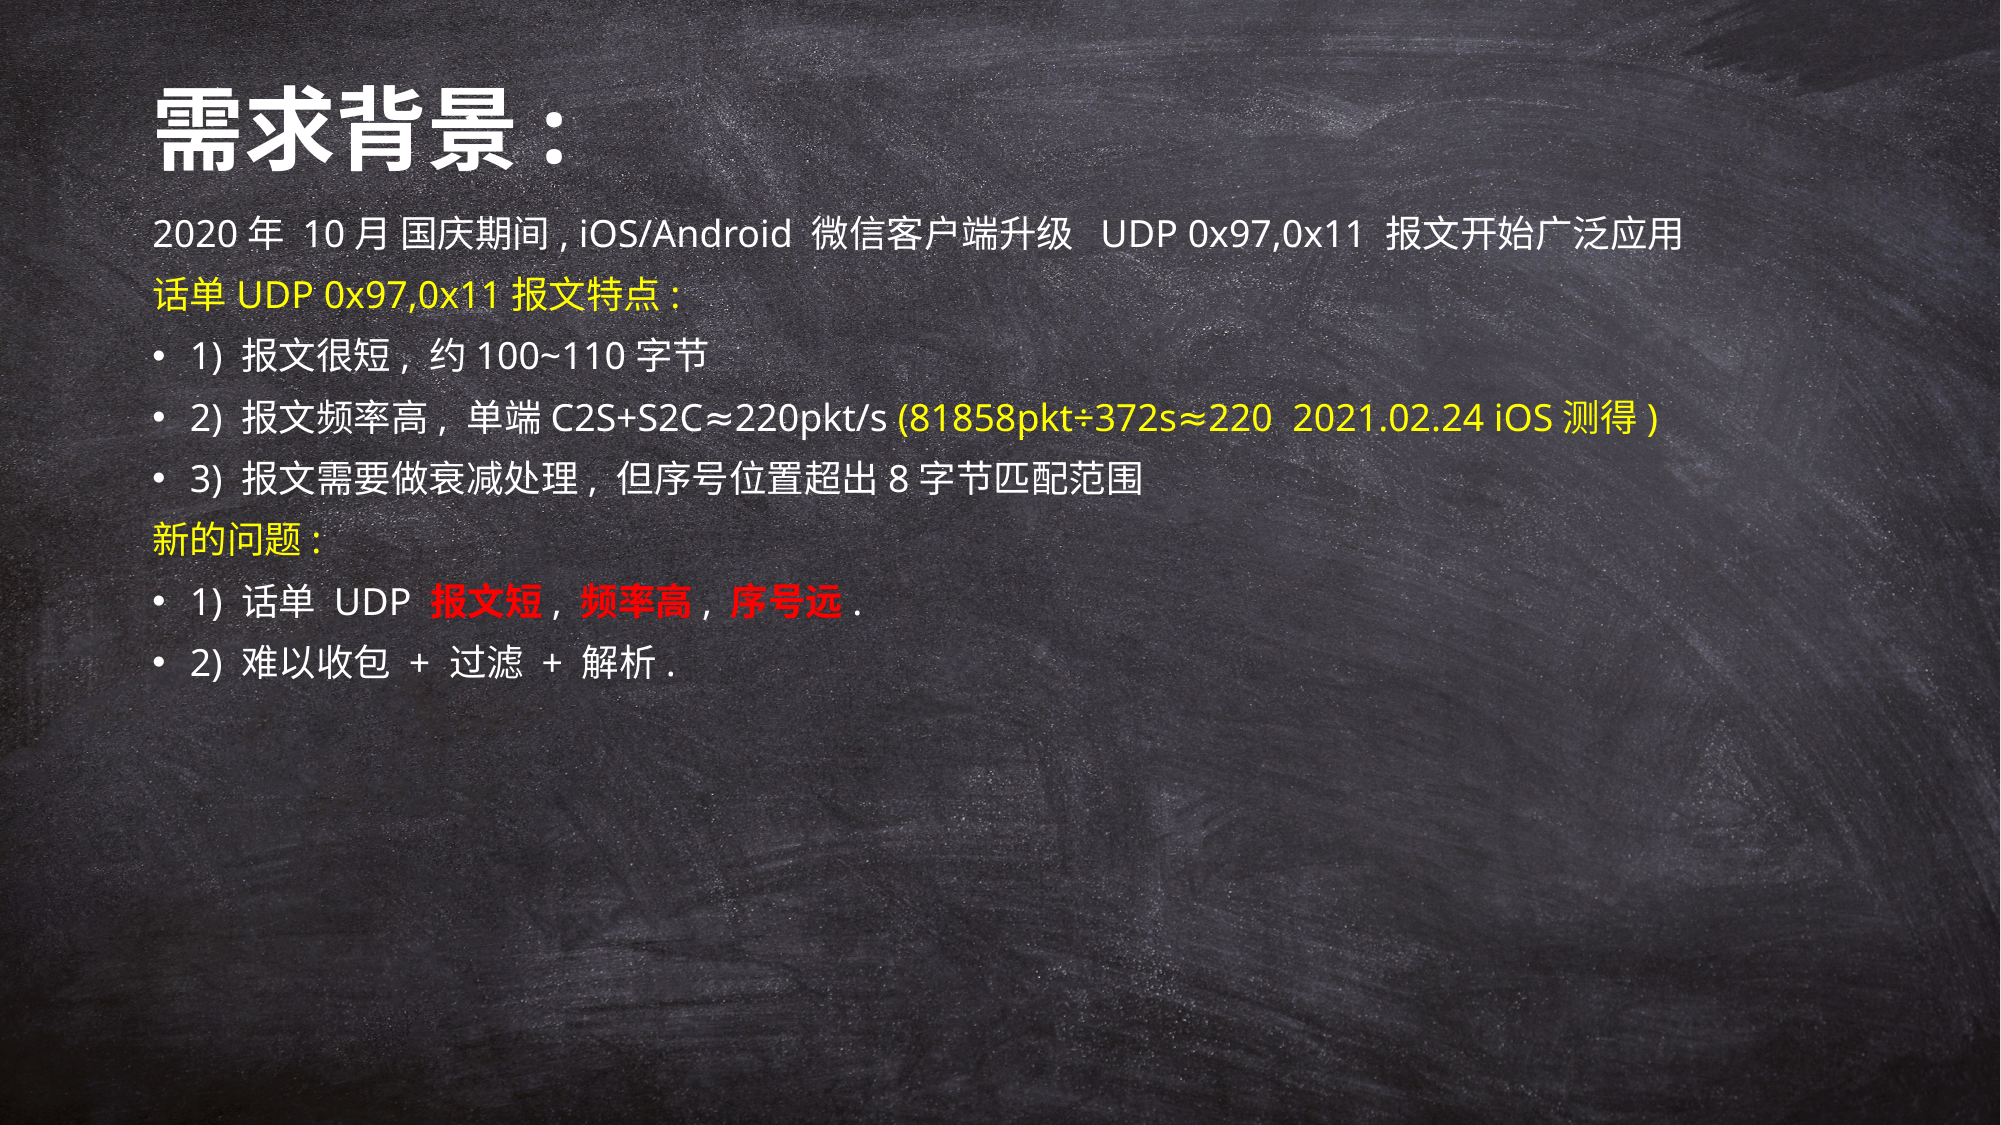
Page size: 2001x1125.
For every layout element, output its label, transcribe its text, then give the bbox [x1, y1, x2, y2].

title 需求背景: [137, 24, 1863, 207]
list 2020年 10月 国庆期间, iOS/Android 微信客户端升级 UDP 0x97,0x11 报文开始广泛应用 话单UDP 0x97,0x11报文特点: 1) 报文很短, 约100~110字节 2) 报文频率高, 单端C2S+S2C≈220pkt/s (81858pkt÷372s≈220 2021.02.24 iOS测得) 3) 报文需要做衰减处理, 但序号位置超出8字节匹配范围 新的问题: 1) 话单 UDP 报文短, 频率高, 序号远. 2) 难以收包 + 过滤 + 解析. [137, 207, 1863, 1014]
picture [0, 0, 2001, 1125]
